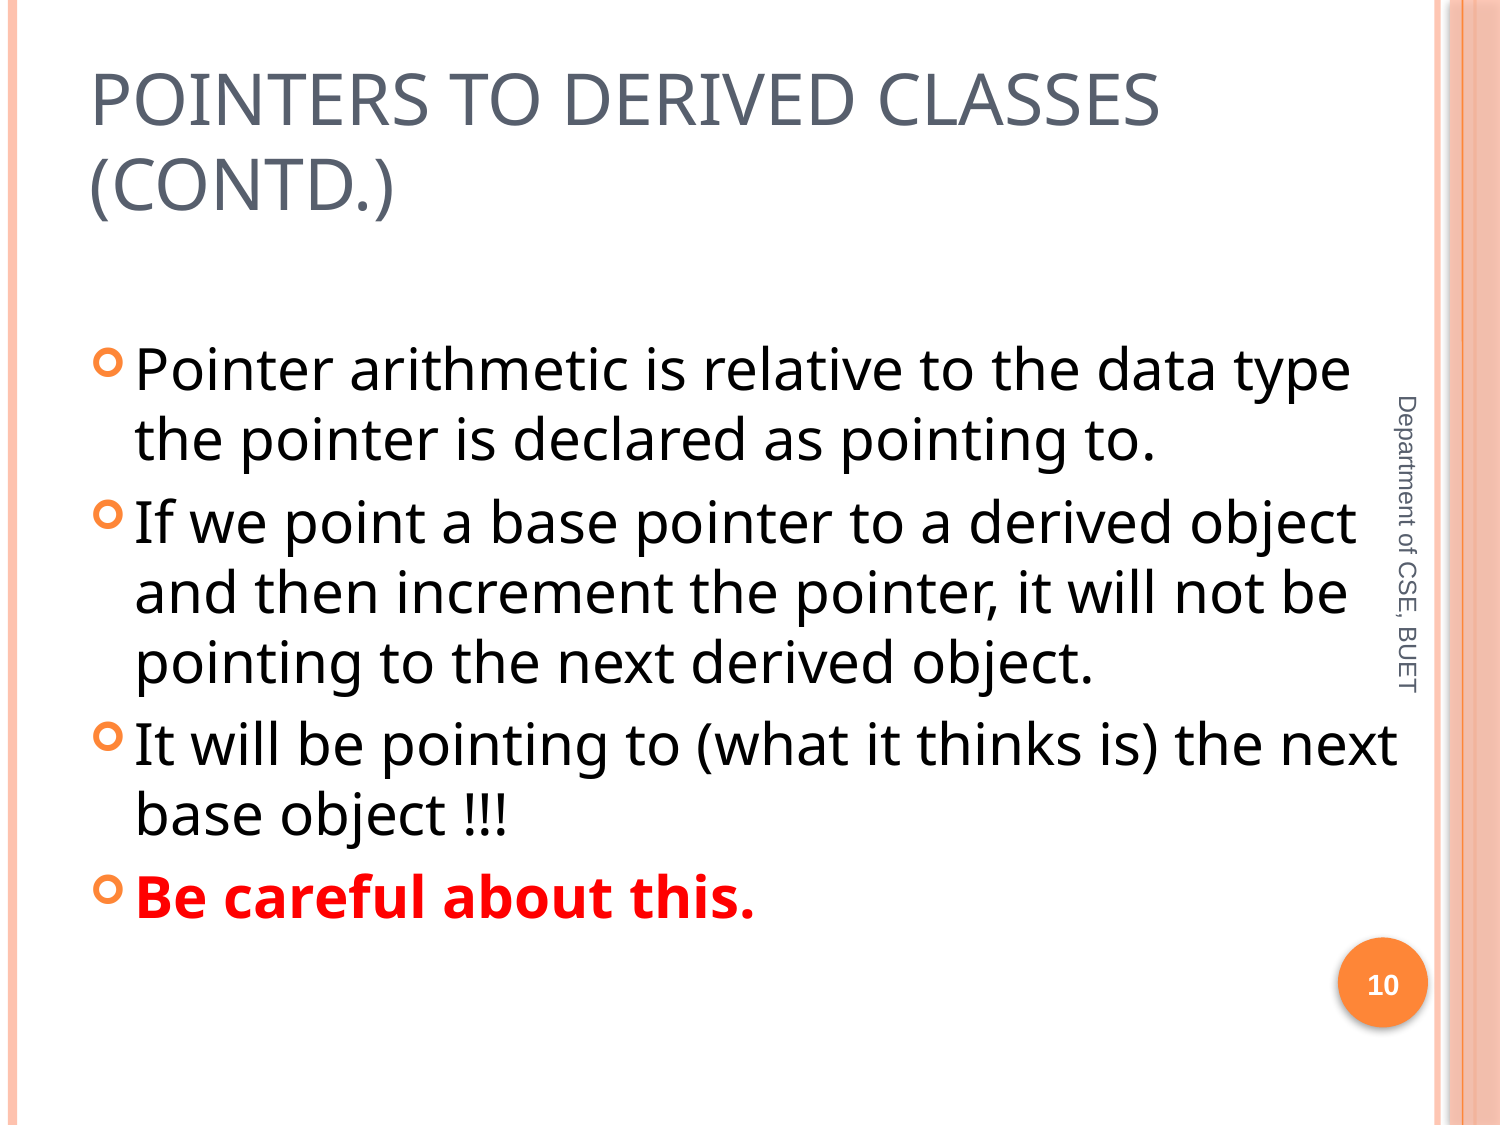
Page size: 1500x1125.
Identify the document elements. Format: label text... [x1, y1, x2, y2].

footer Department of CSE, BUET [1379, 380, 1440, 906]
title Pointers to Derived Classes (contd.) [75, 45, 1300, 233]
list Pointer arithmetic is relative to the data type the pointer is declared as pointing to. If we point a base pointer to a derived object and then increment the pointer, it will not be pointing to the next derived object. It will be pointing to (what it thinks is) the next base object !!! Be careful about this. [75, 324, 1425, 1025]
slide_number 10 [1333, 940, 1434, 1027]
